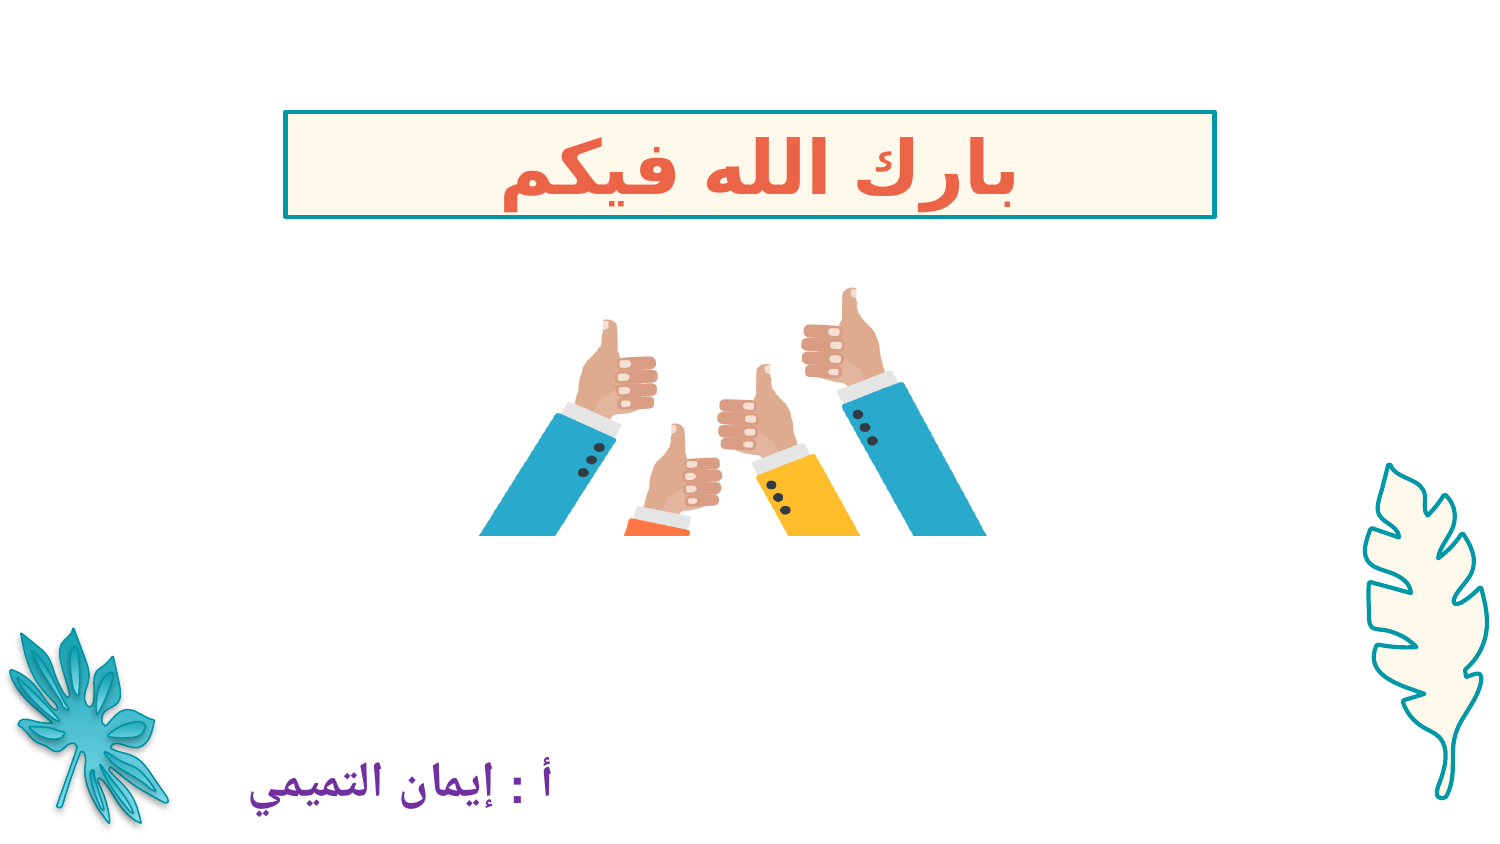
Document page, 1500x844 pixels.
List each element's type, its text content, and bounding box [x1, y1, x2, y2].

text_box بارك الله فيكم [283, 110, 1217, 219]
picture [390, 239, 1057, 536]
text_box [1362, 462, 1490, 801]
text_box أ : إيمان التميمي [232, 746, 584, 822]
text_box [0, 662, 197, 791]
